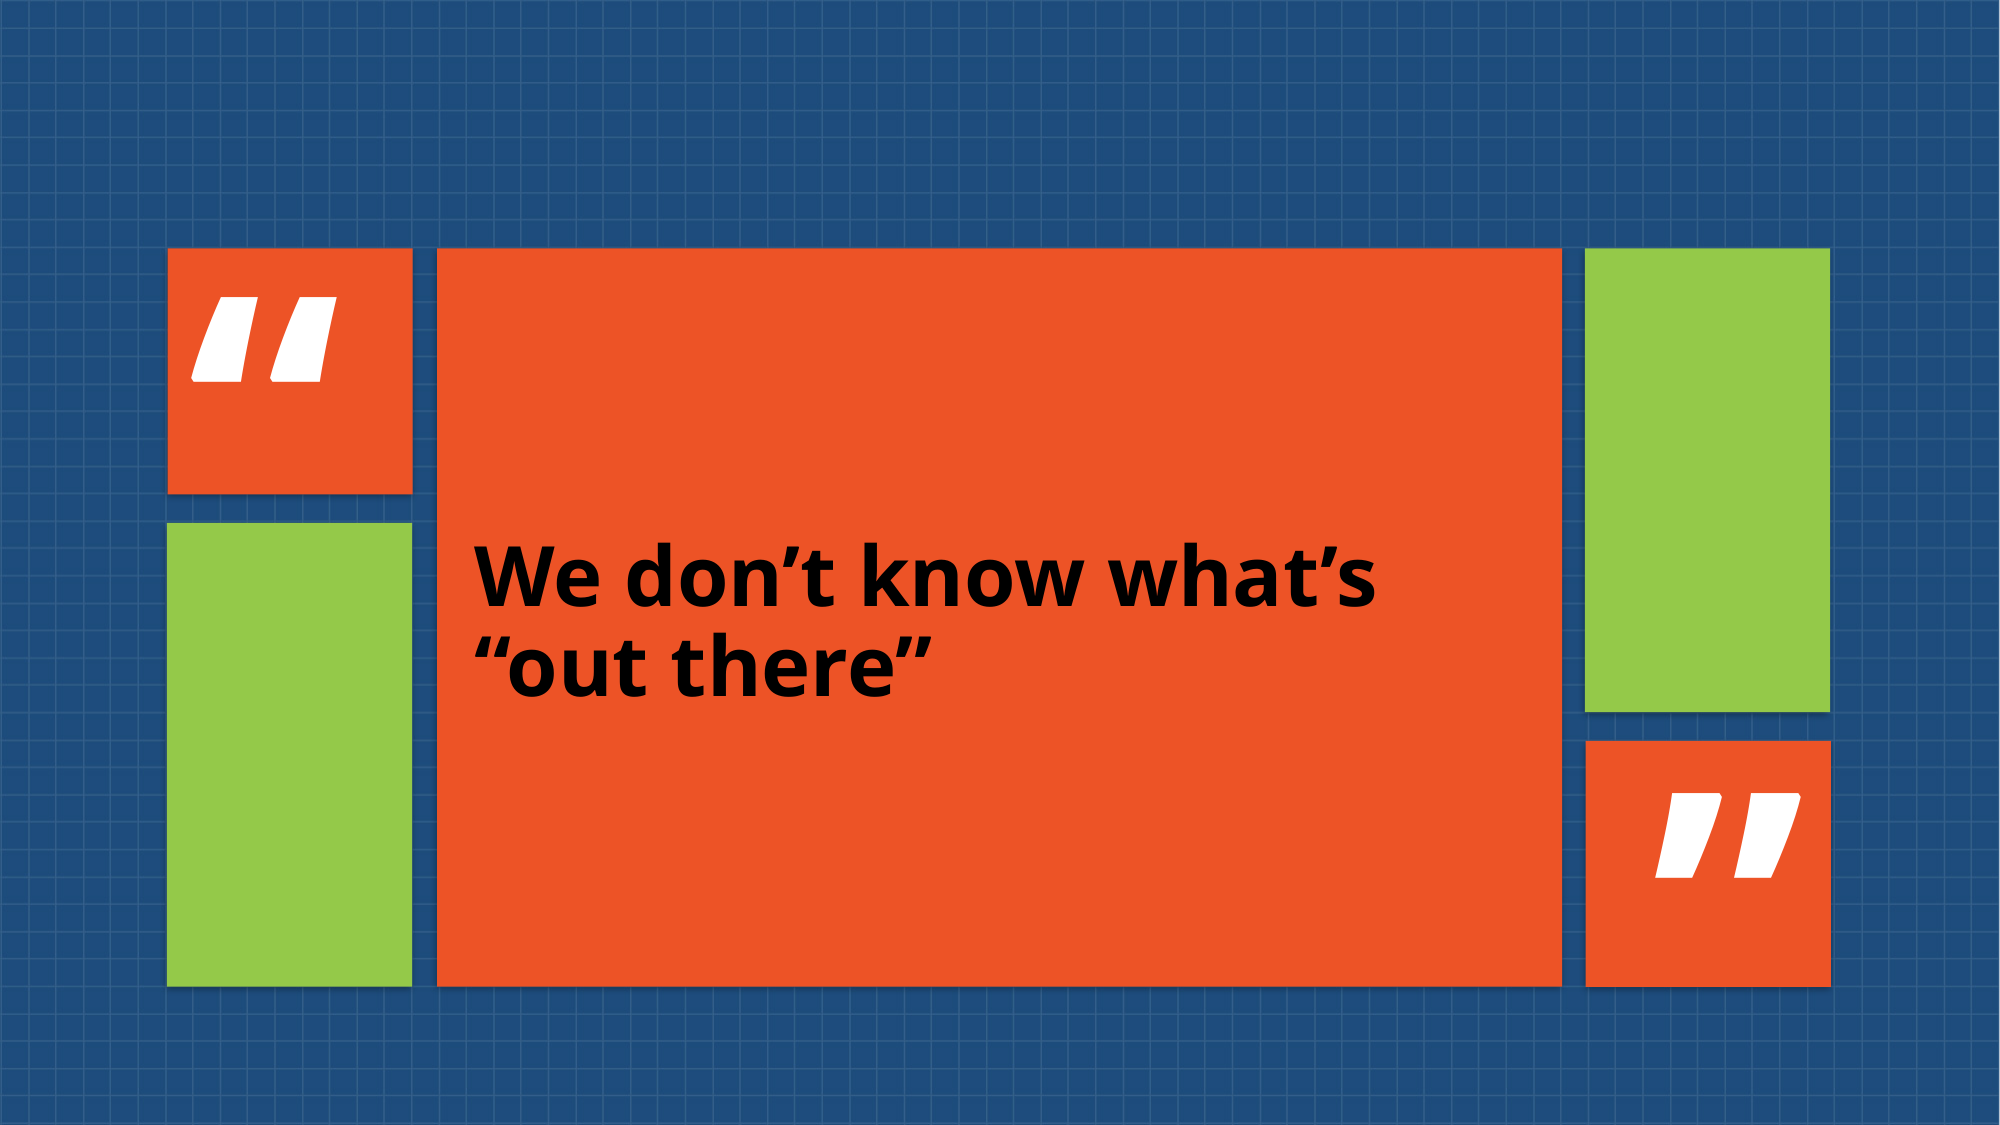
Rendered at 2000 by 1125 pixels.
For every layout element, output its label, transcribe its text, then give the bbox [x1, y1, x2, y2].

list We don’t know what’s “out there” [474, 299, 1516, 950]
picture [0, 0, 2000, 1125]
